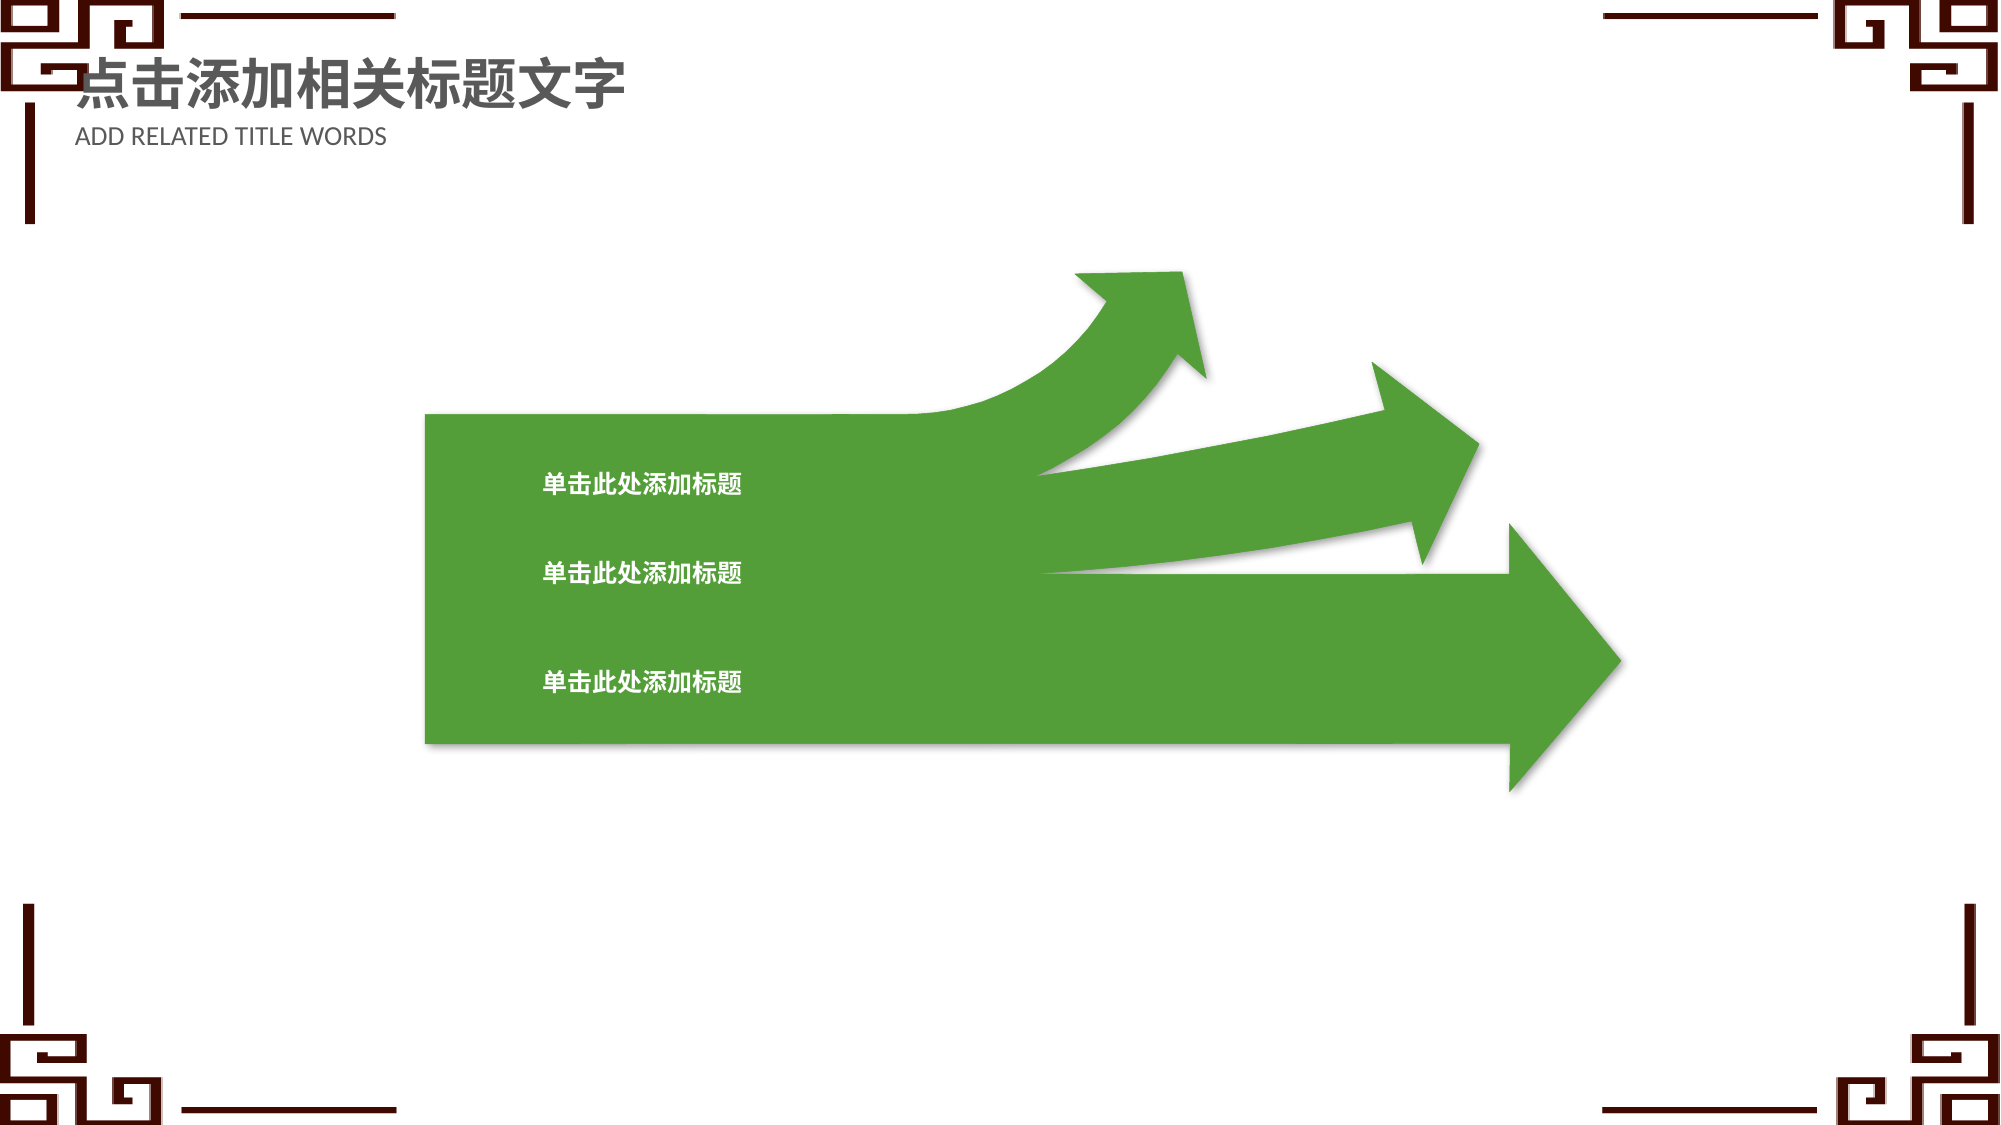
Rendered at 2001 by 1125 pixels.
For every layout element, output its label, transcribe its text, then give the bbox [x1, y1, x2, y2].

text_box [425, 271, 1622, 792]
text_box 单击此处添加标题 [498, 658, 788, 704]
text_box 点击添加相关标题文字 [60, 41, 644, 123]
text_box 单击此处添加标题 [497, 549, 788, 595]
picture [0, 0, 2000, 1125]
text_box 单击此处添加标题 [497, 460, 788, 506]
text_box ADD RELATED TITLE WORDS [59, 110, 403, 159]
